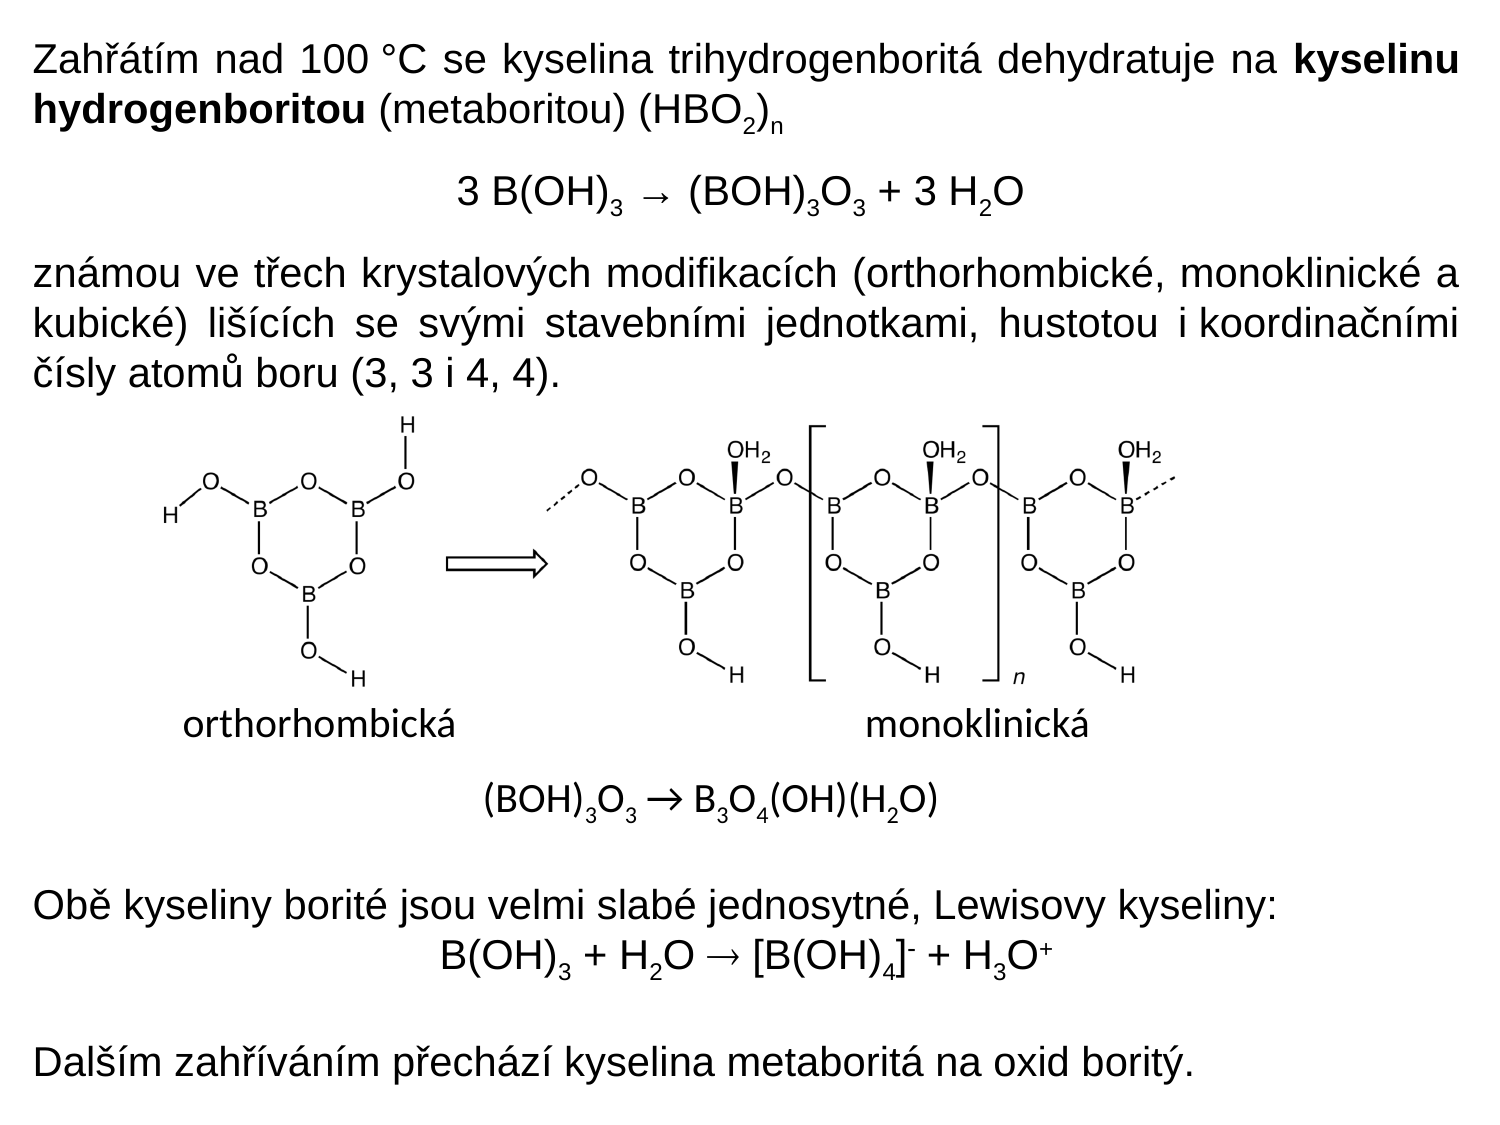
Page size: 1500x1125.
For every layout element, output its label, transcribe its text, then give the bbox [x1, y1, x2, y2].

picture [158, 412, 1179, 694]
text_box Zahřátím nad 100 °C se kyselina trihydrogenboritá dehydratuje na kyselinu hydrogenboritou (metaboritou) (HBO2)n 3 B(OH)3 → (BOH)3O3 + 3 H2O známou ve třech krystalových modifikacích (orthorhombické, monoklinické a kubické) lišících se svými stavebními jednotkami, hustotou i koordinačními čísly atomů boru (3, 3 i 4, 4). orthorhombická monoklinická (BOH)3O3 → B3O4(OH)(H2O) Obě kyseliny borité jsou velmi slabé jednosytné, Lewisovy kyseliny: B(OH)3 + H2O  [B(OH)4] + H3O+ Dalším zahříváním přechází kyselina metaboritá na oxid boritý. [18, 24, 1475, 1093]
